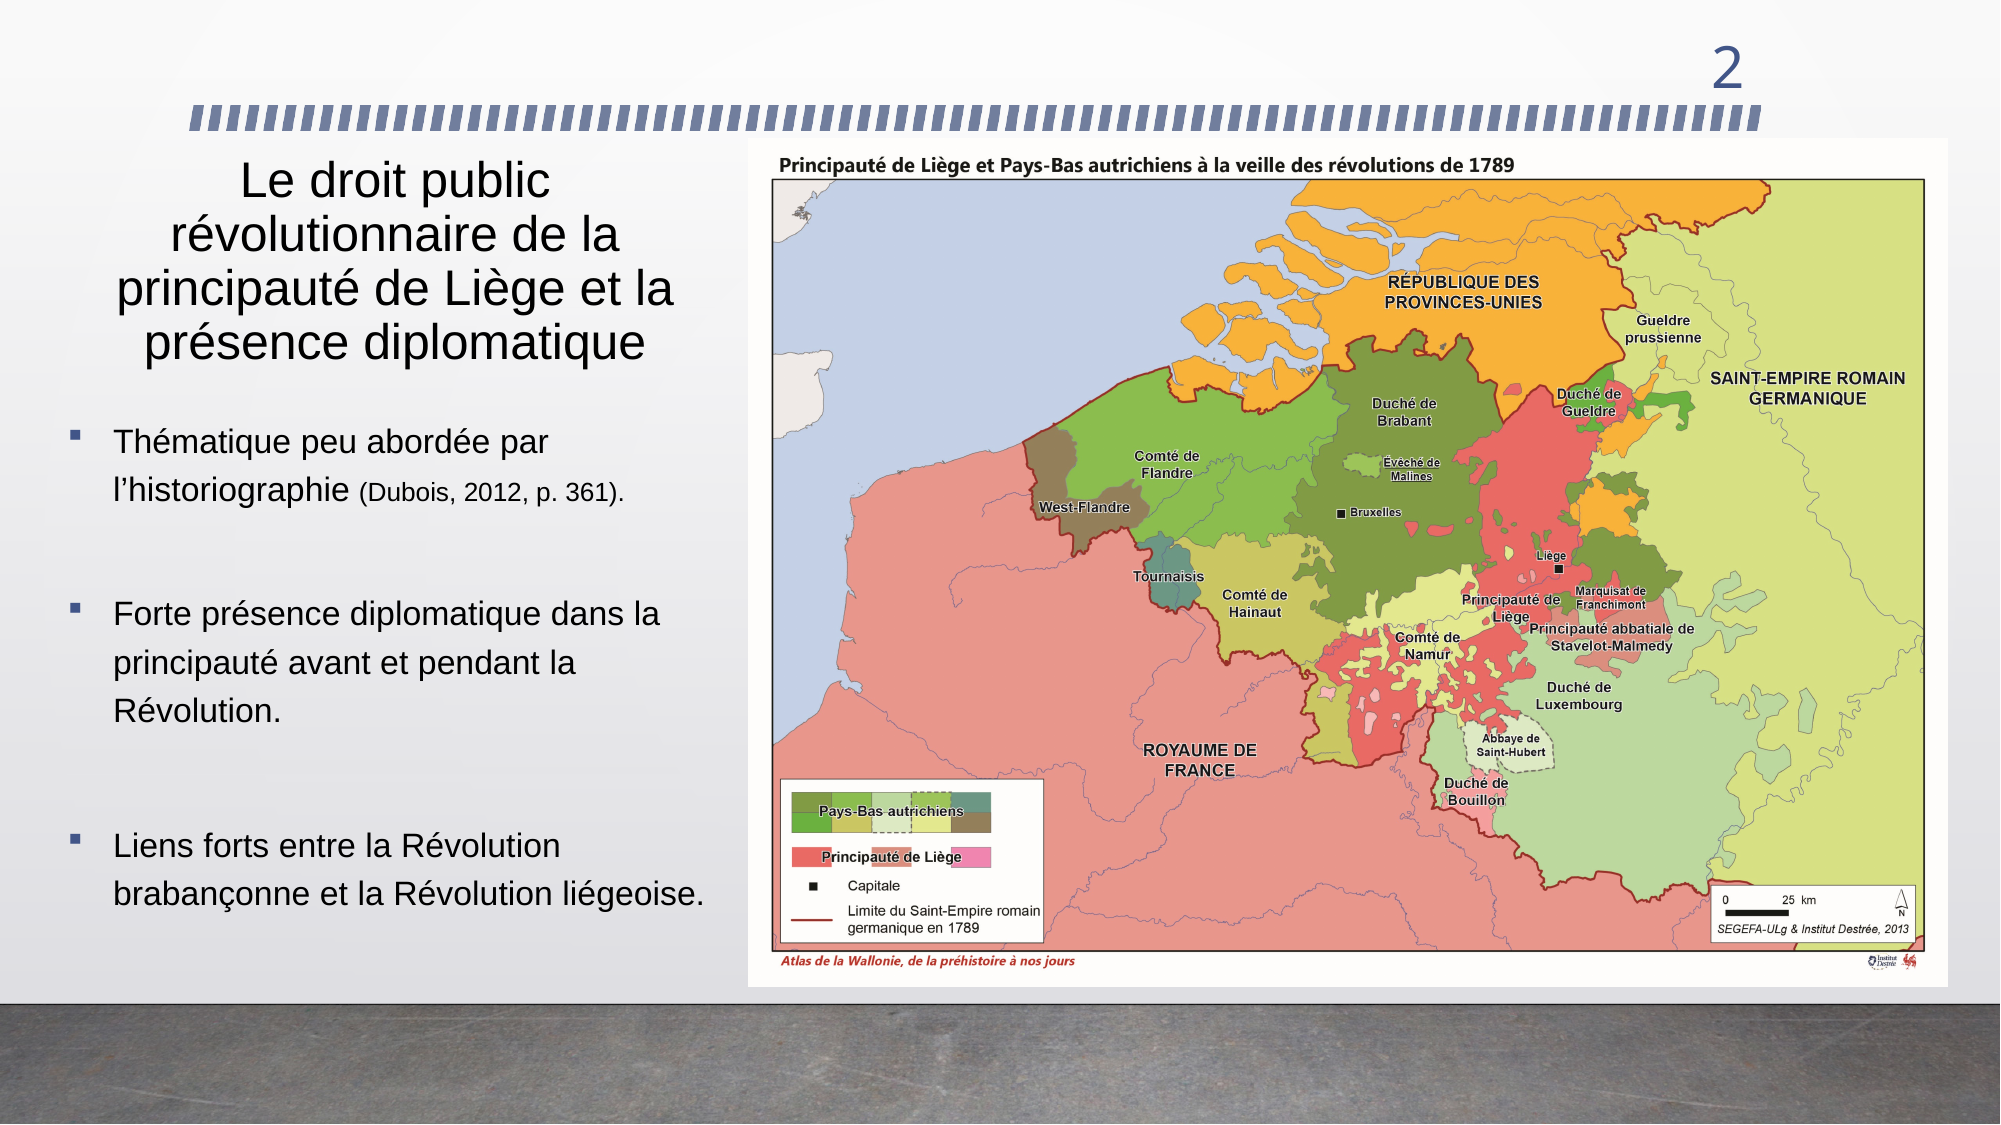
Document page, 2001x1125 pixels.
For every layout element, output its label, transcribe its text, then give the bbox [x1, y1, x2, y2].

list Thématique peu abordée par l’historiographie (Dubois, 2012, p. 361). Forte présence diplomatique dans la principauté avant et pendant la Révolution. Liens forts entre la Révolution brabançonne et la Révolution liégeoise. [52, 404, 722, 969]
picture [0, 1004, 2000, 1124]
slide_number 2 [1626, 22, 1760, 106]
title Le droit public révolutionnaire de la principauté de Liège et la présence diplomatique [68, 138, 722, 387]
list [747, 138, 1948, 987]
